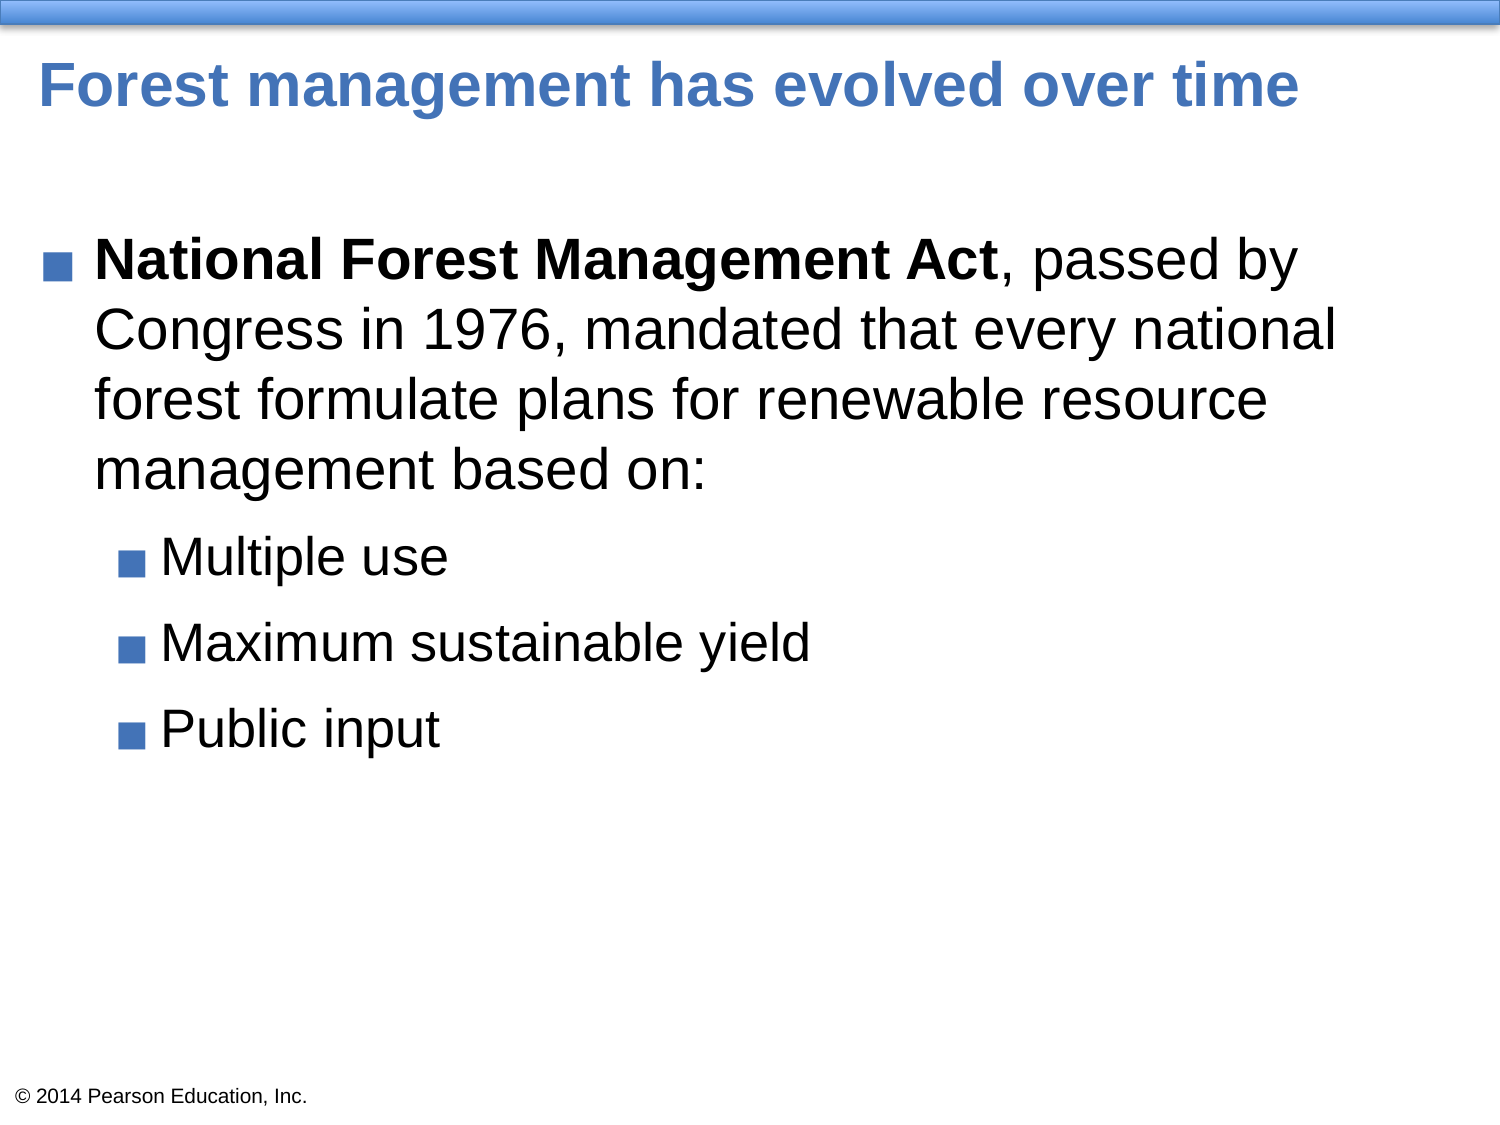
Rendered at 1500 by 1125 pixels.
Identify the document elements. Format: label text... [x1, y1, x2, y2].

title Forest management has evolved over time [23, 36, 1476, 213]
list National Forest Management Act, passed by Congress in 1976, mandated that every national forest formulate plans for renewable resource management based on: Multiple use Maximum sustainable yield Public input [23, 213, 1476, 1005]
